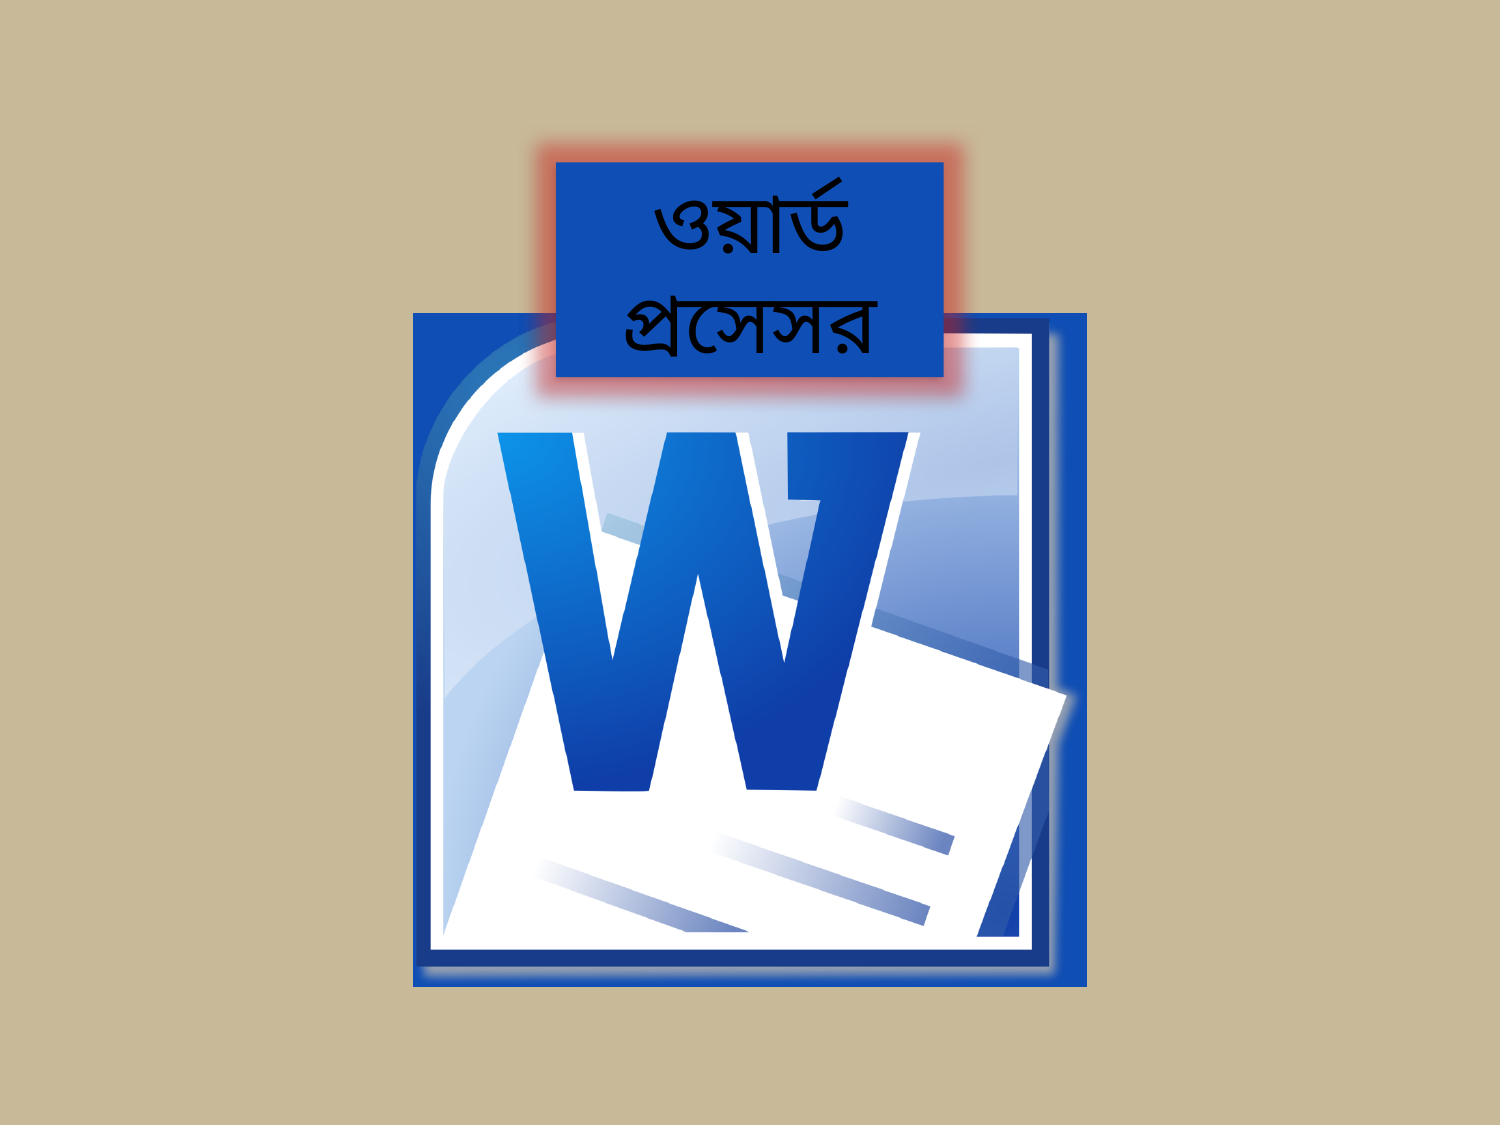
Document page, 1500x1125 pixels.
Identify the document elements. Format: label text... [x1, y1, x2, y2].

text_box ওয়ার্ড প্রসেসর [555, 162, 944, 310]
picture [412, 312, 1088, 988]
